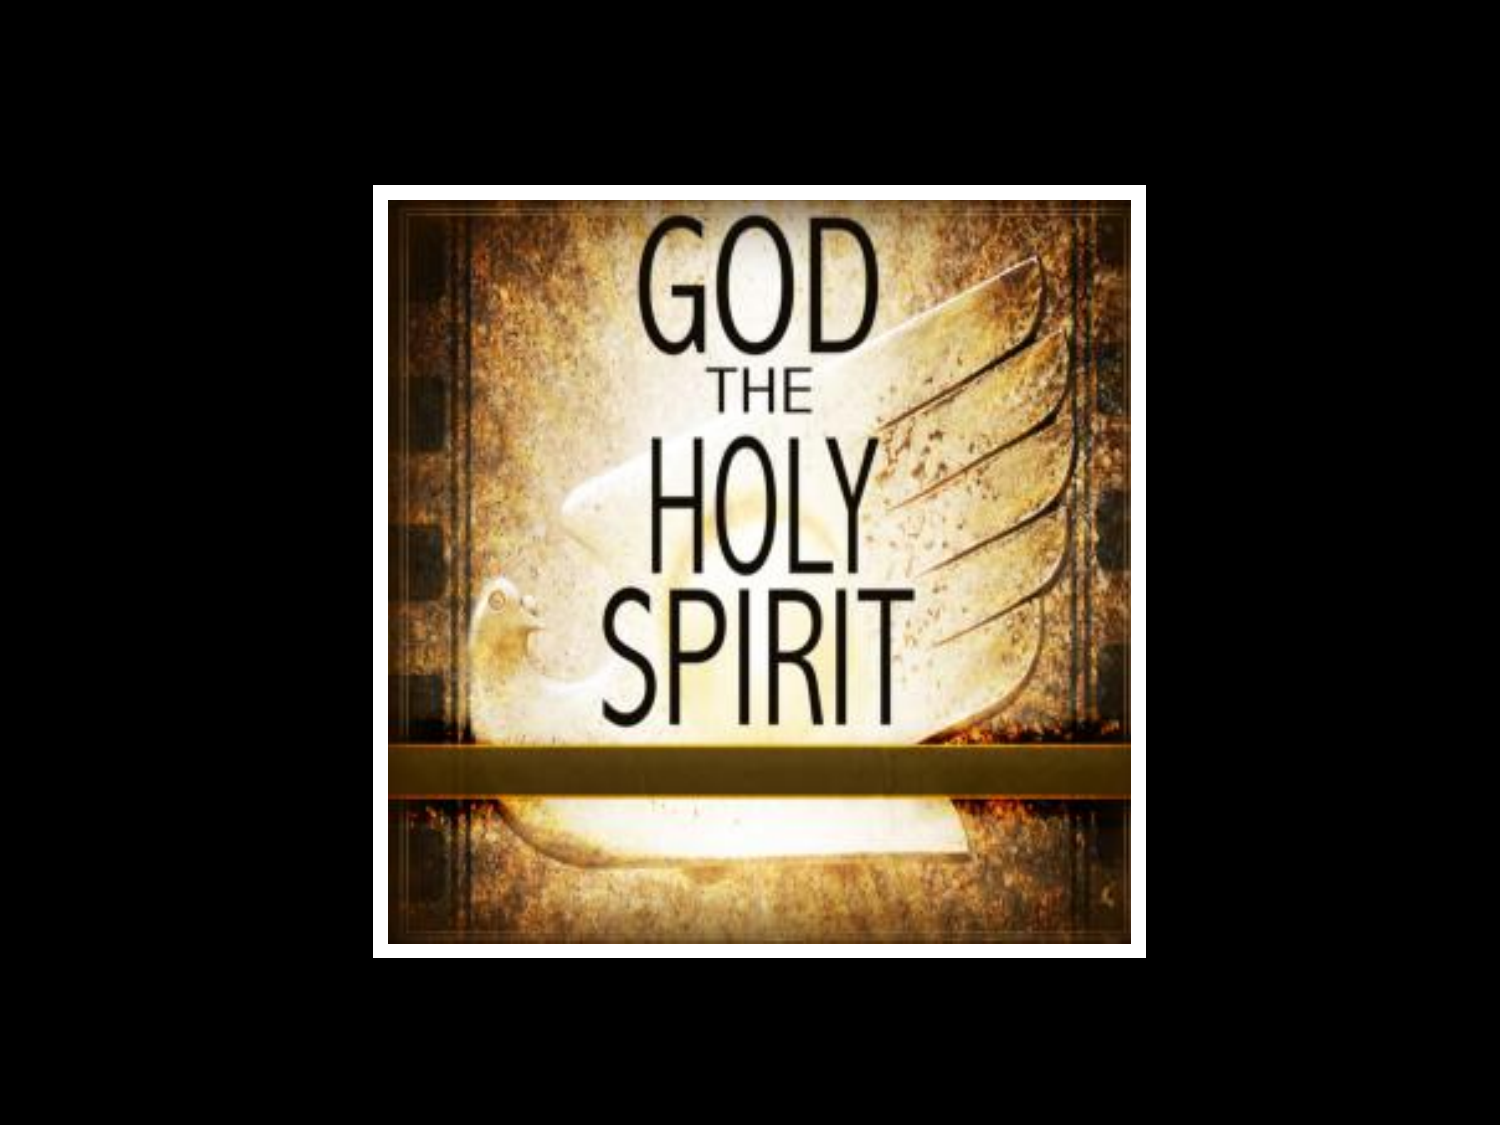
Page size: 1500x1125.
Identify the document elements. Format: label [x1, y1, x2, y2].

picture [387, 199, 1132, 944]
